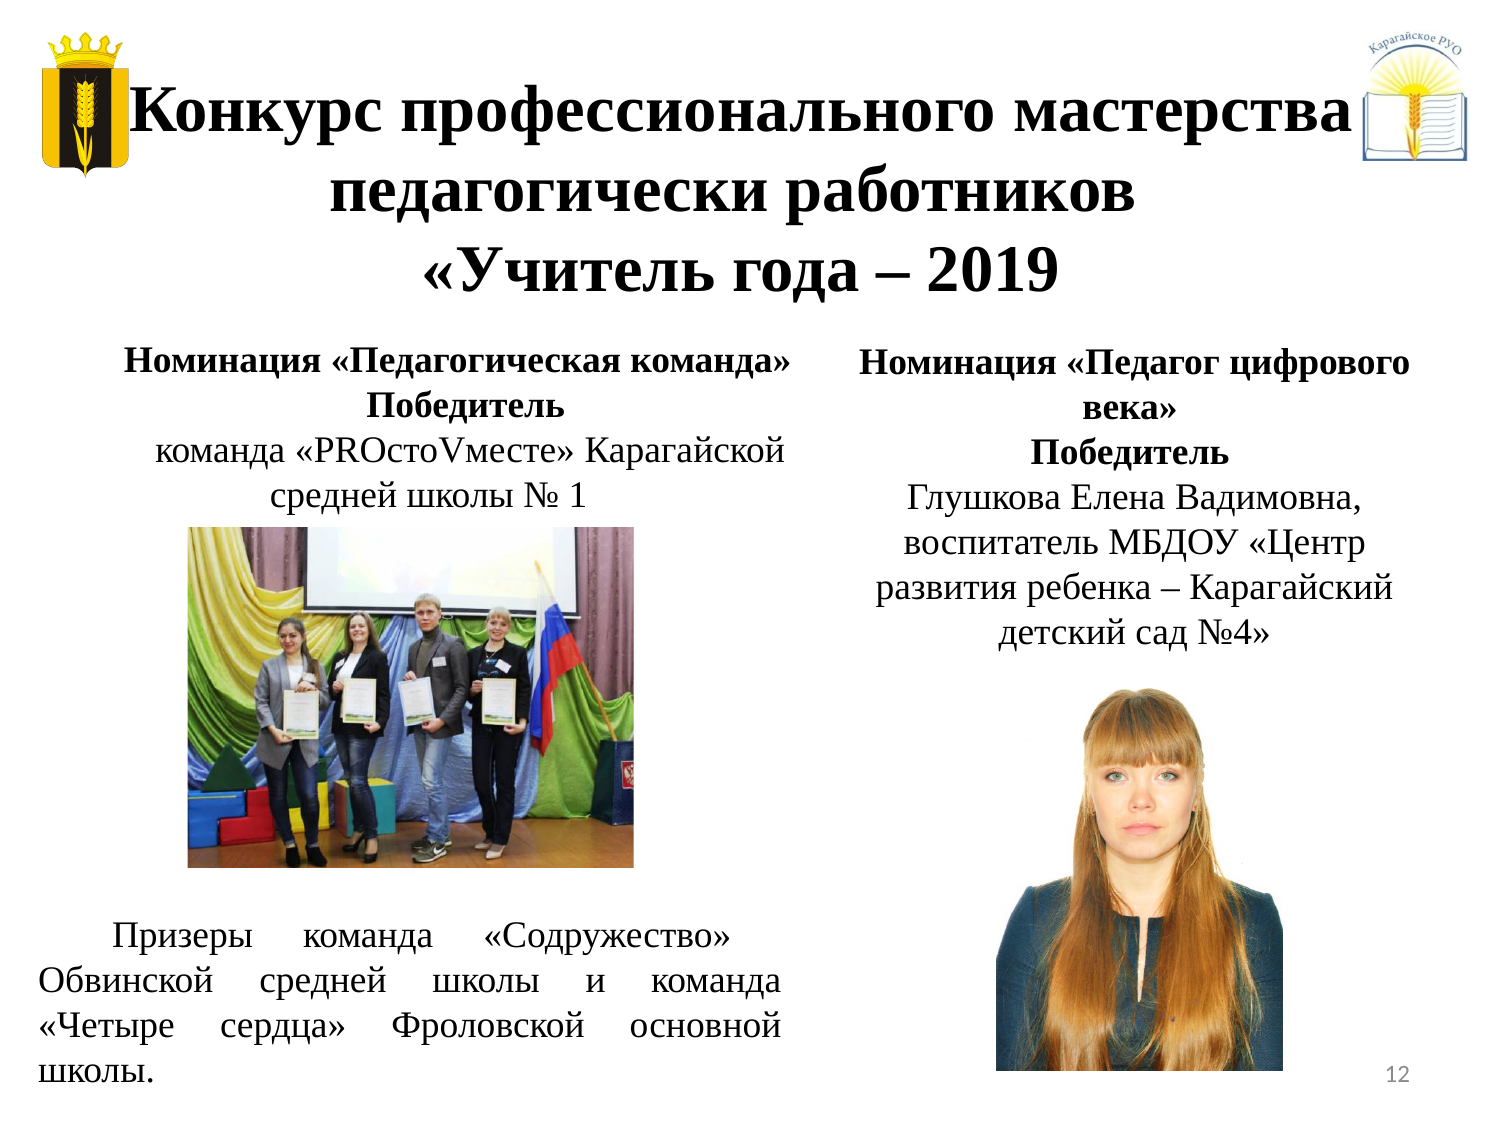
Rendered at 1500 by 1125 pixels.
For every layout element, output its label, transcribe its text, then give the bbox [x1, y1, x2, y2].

slide_number 12 [1074, 1042, 1425, 1103]
text_box Номинация «Педагогическая команда» Победитель команда «PROстоVместе» Карагайской средней школы № 1 [35, 328, 832, 523]
title Конкурс профессионального мастерства педагогически работников «Учитель года – 2019 [66, 54, 1417, 315]
text_box Призеры команда «Содружество» Обвинской средней школы и команда «Четыре сердца» Фроловской основной школы. [23, 902, 797, 1098]
picture [995, 679, 1284, 1071]
picture [40, 30, 132, 180]
text_box Номинация «Педагог цифрового века» Победитель Глушкова Елена Вадимовна, воспитатель МБДОУ «Центр развития ребенка – Карагайский детский сад №4» [843, 329, 1426, 660]
picture [1362, 30, 1471, 161]
picture [187, 527, 634, 868]
